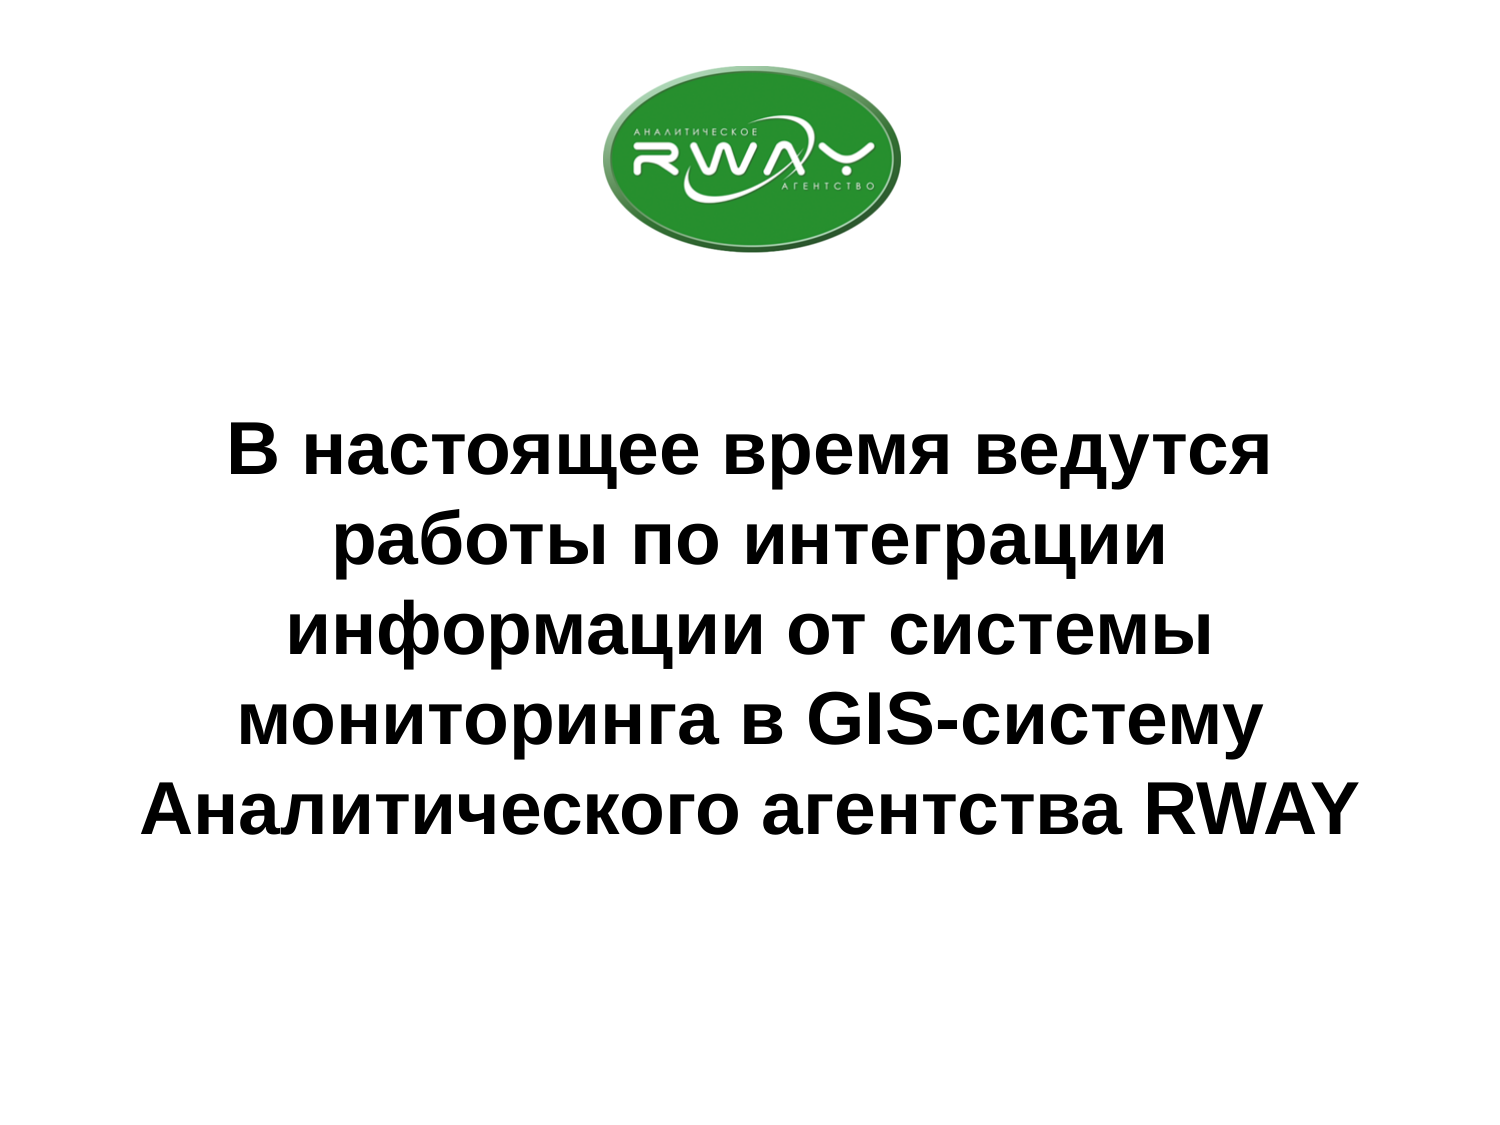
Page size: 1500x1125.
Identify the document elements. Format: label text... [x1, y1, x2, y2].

picture [603, 66, 901, 253]
title В настоящее время ведутся работы по интеграции информации от системы мониторинга в GIS-систему Аналитического агентства RWAY [112, 290, 1388, 858]
